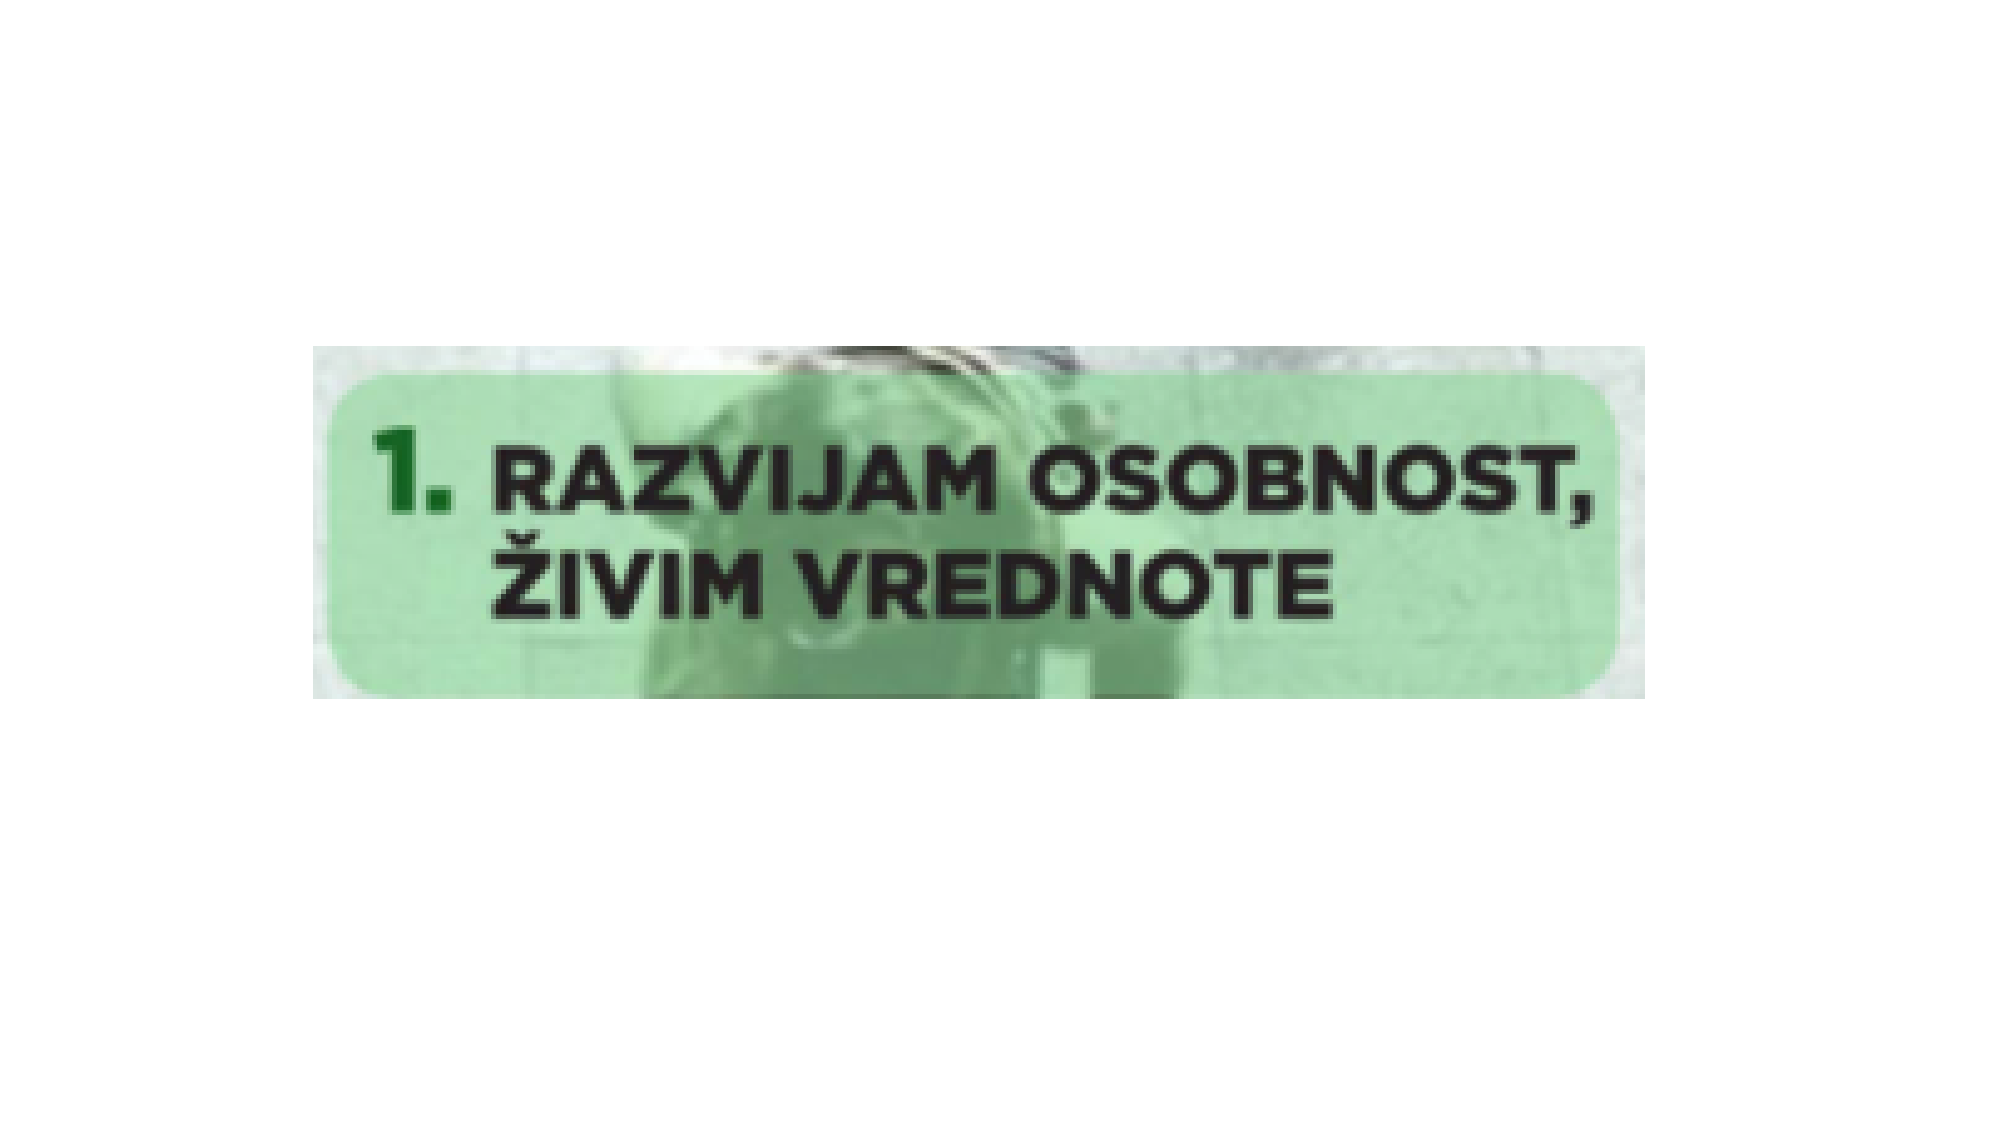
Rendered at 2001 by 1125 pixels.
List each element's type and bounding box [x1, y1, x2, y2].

picture [313, 346, 1645, 699]
